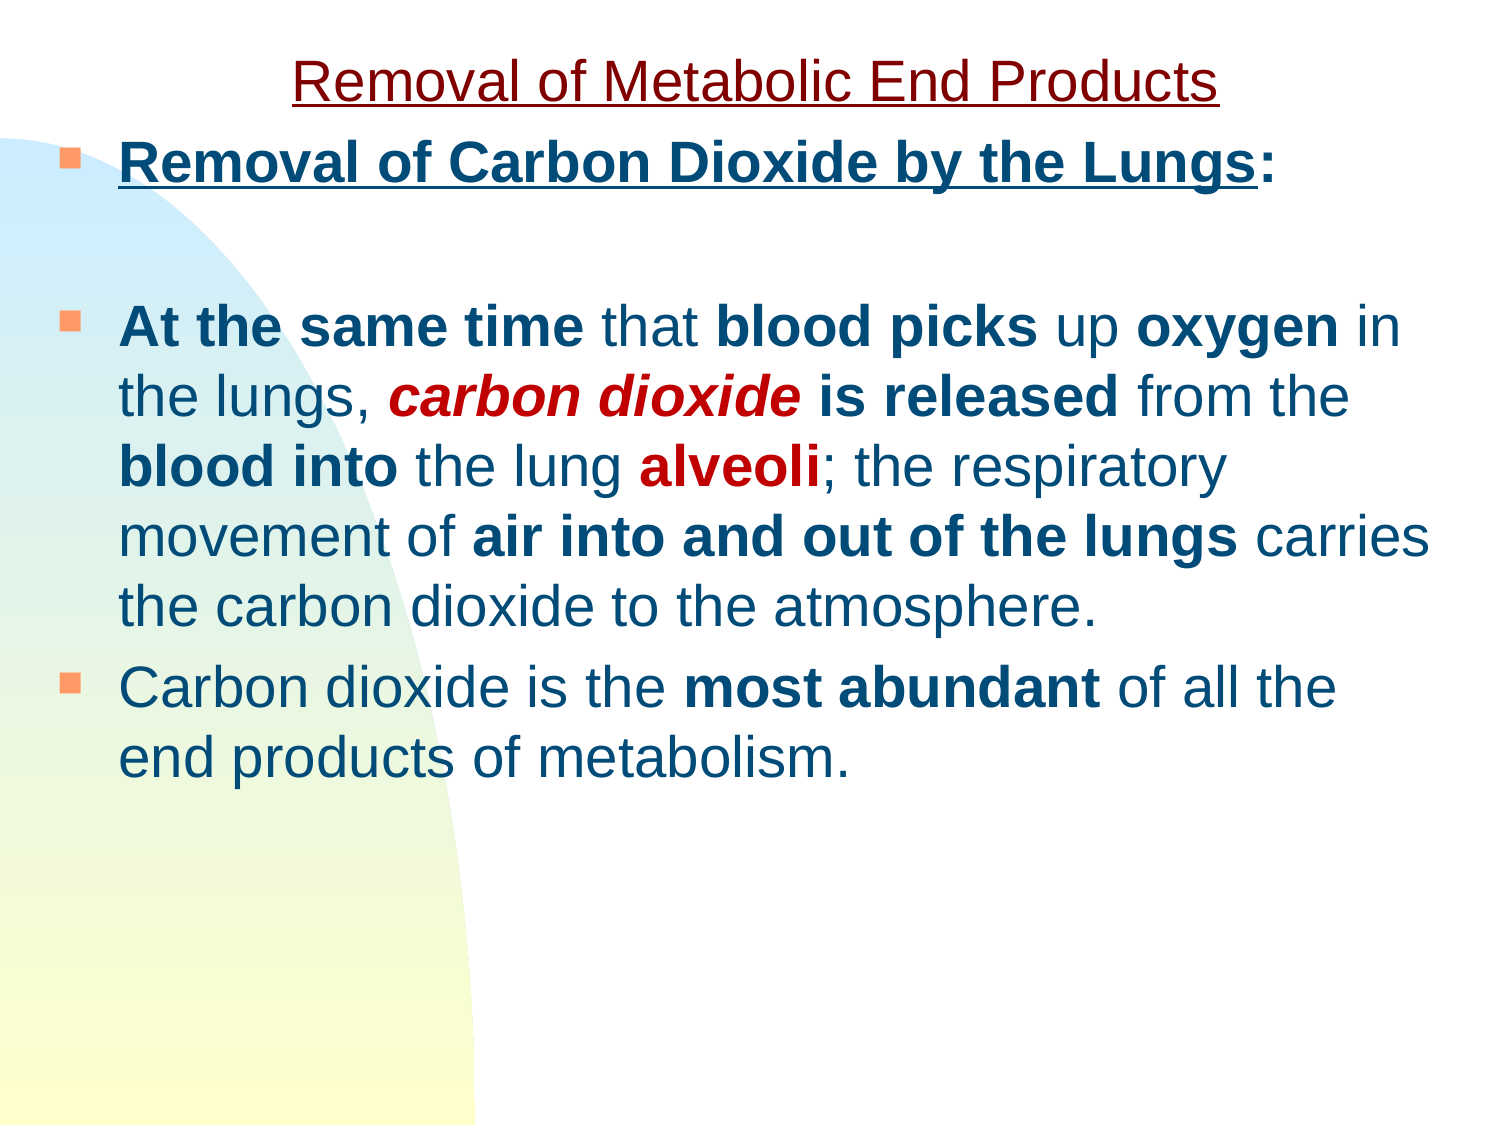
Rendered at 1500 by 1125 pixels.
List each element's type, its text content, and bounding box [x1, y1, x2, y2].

list Removal of Metabolic End Products Removal of Carbon Dioxide by the Lungs: At the same time that blood picks up oxygen in the lungs, carbon dioxide is released from the blood into the lung alveoli; the respiratory movement of air into and out of the lungs carries the carbon dioxide to the atmosphere. Carbon dioxide is the most abundant of all the end products of metabolism. [46, 35, 1465, 879]
